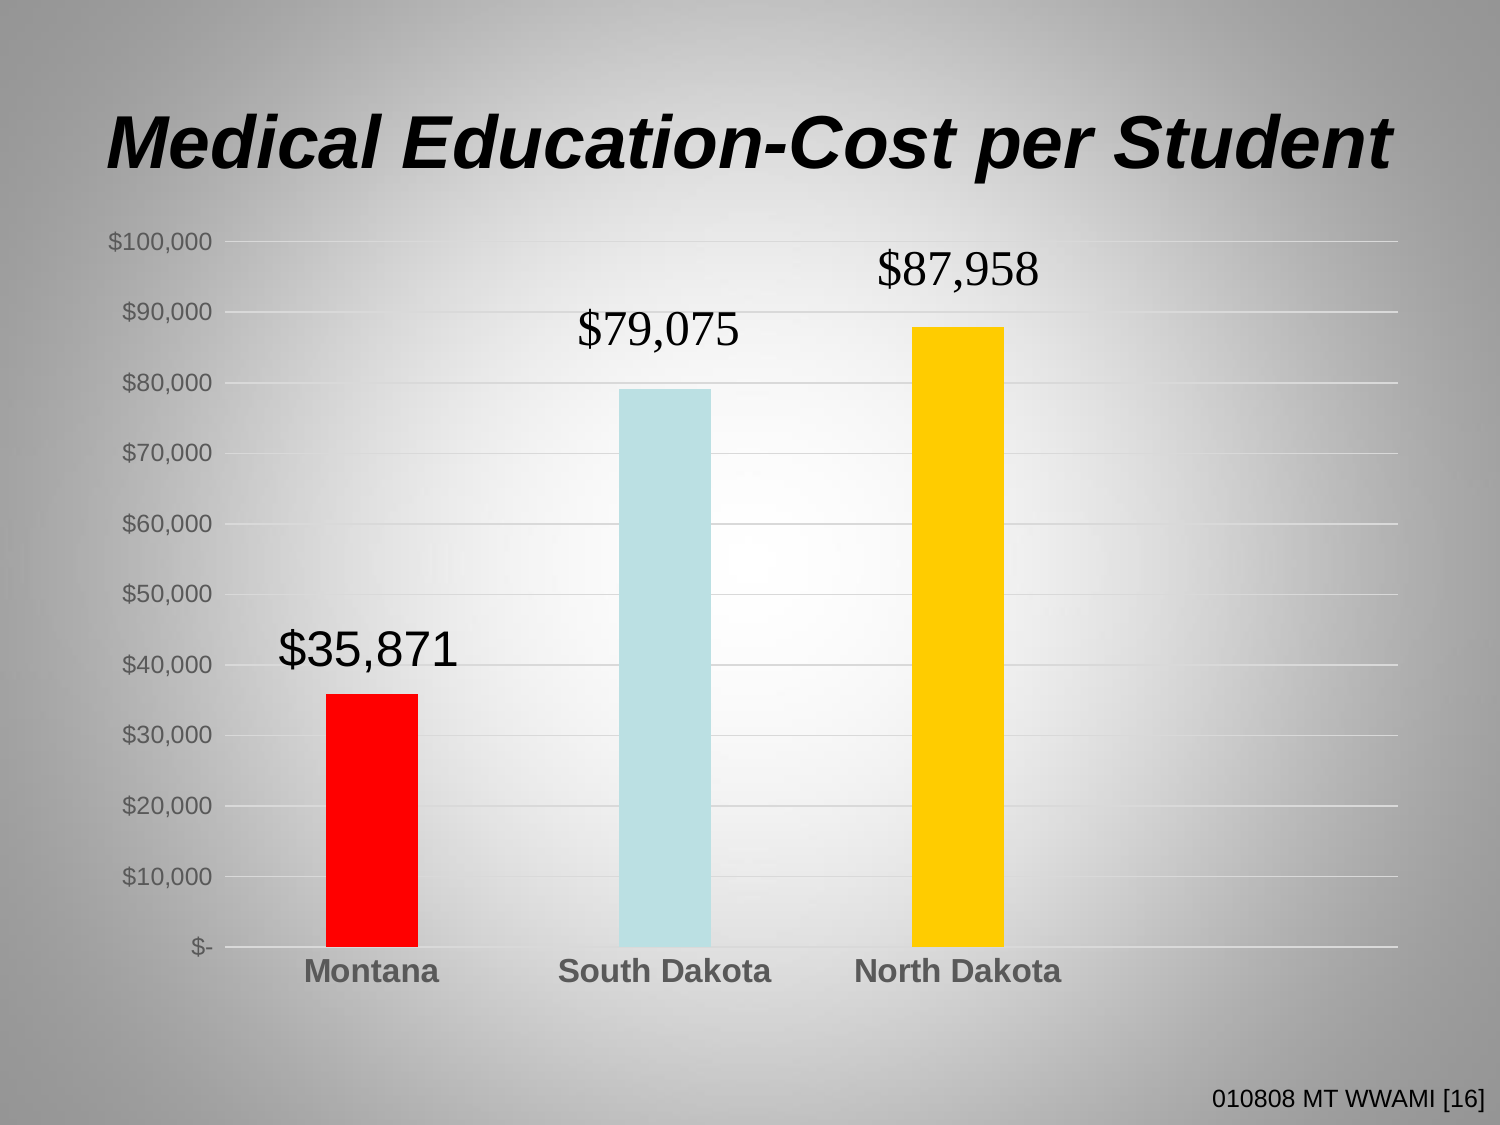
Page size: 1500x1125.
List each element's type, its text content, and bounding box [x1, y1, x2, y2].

picture [0, 0, 1500, 1125]
title Medical Education-Cost per Student [75, 45, 1425, 211]
chart [74, 212, 1426, 1006]
